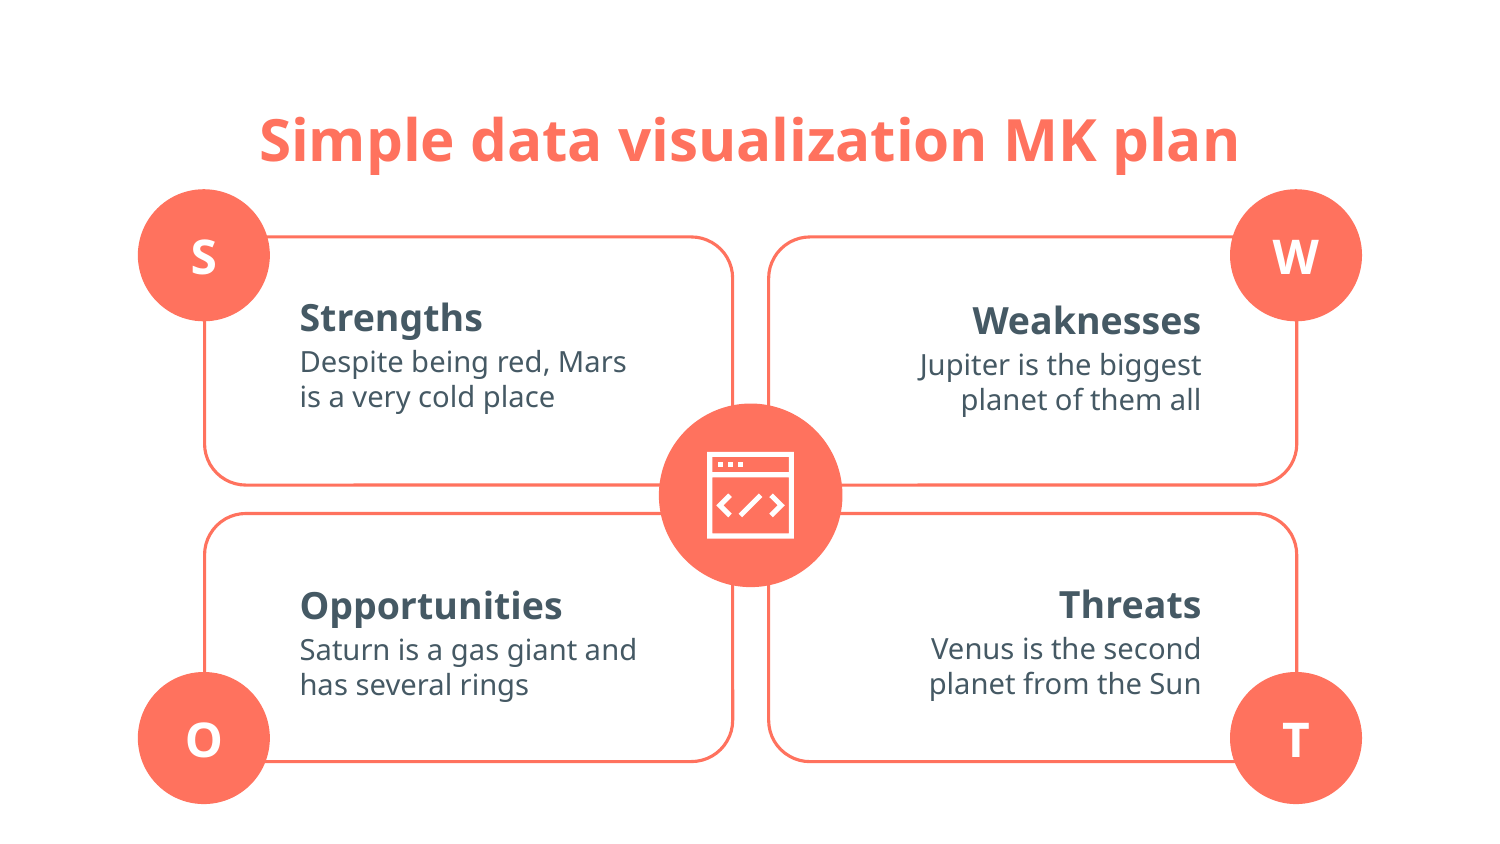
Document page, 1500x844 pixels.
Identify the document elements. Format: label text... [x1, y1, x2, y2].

text_box [658, 403, 843, 588]
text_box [706, 451, 795, 539]
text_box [838, 564, 1363, 805]
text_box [137, 565, 663, 805]
text_box [768, 236, 1297, 486]
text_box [137, 188, 663, 430]
title Simple data visualization MK plan [116, 88, 1383, 173]
text_box [768, 513, 1297, 762]
text_box [204, 513, 733, 762]
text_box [838, 281, 1217, 433]
text_box [204, 236, 733, 486]
text_box W [1230, 189, 1363, 322]
